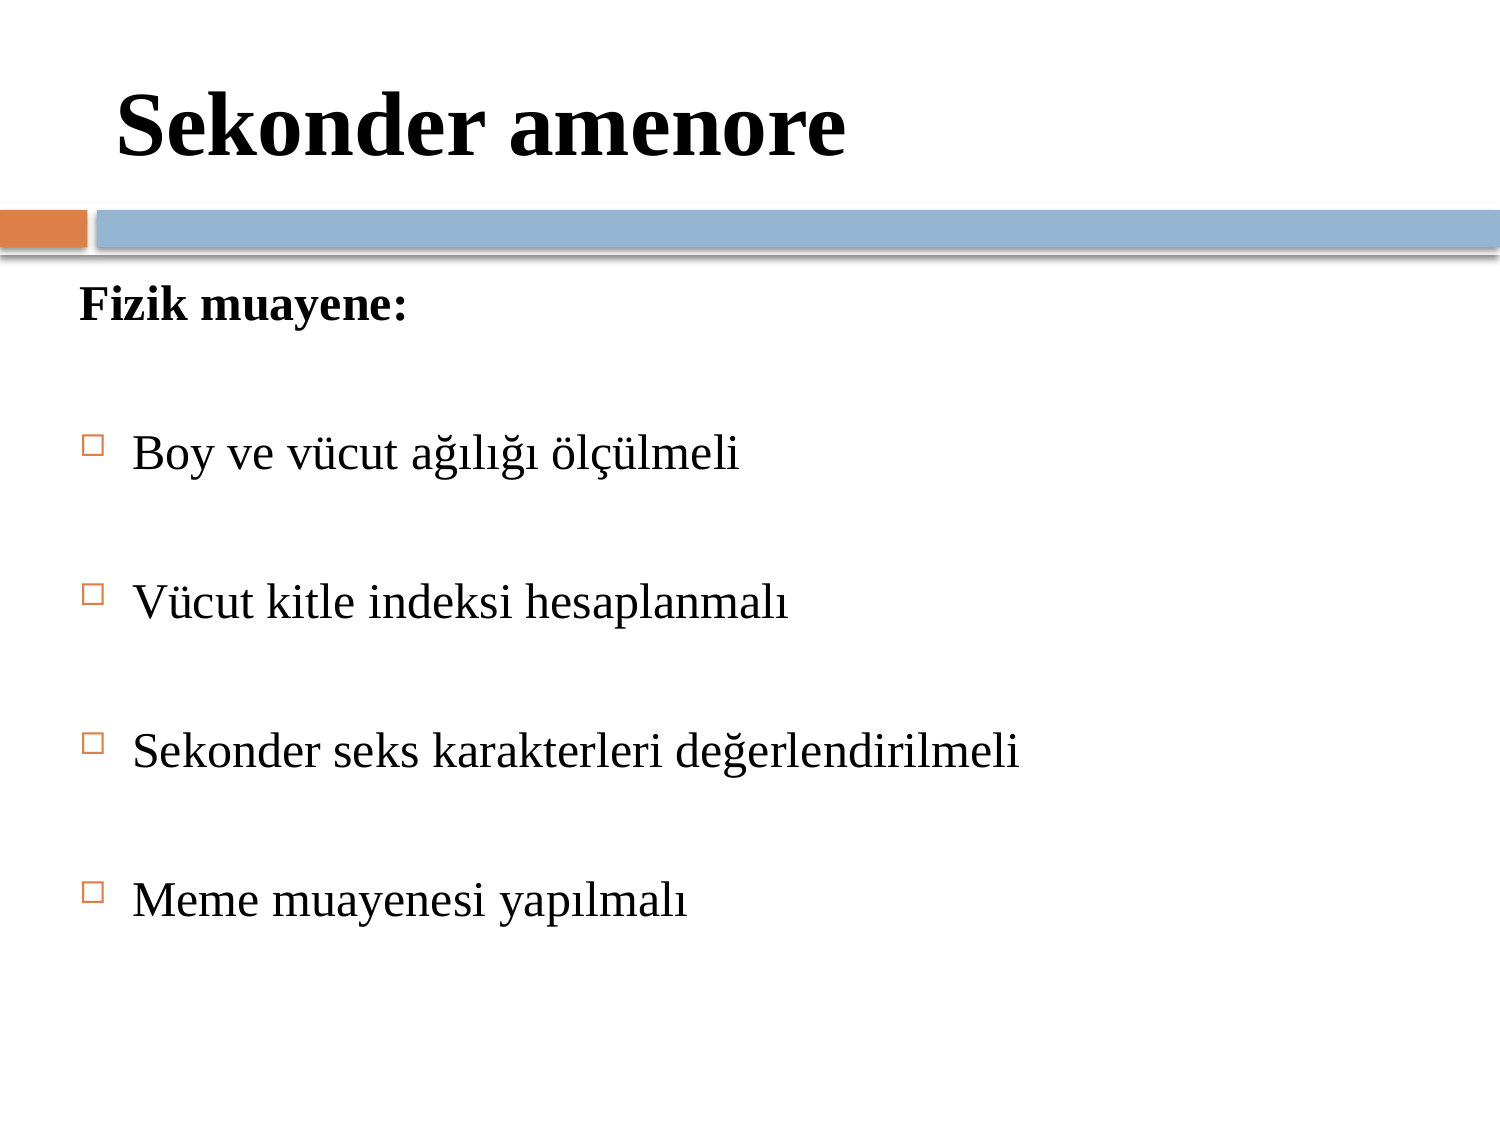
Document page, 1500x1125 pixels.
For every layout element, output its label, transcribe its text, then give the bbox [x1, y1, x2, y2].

list Fizik muayene: Boy ve vücut ağılığı ölçülmeli Vücut kitle indeksi hesaplanmalı Sekonder seks karakterleri değerlendirilmeli Meme muayenesi yapılmalı [64, 262, 1459, 1106]
title Sekonder amenore [100, 37, 1438, 200]
